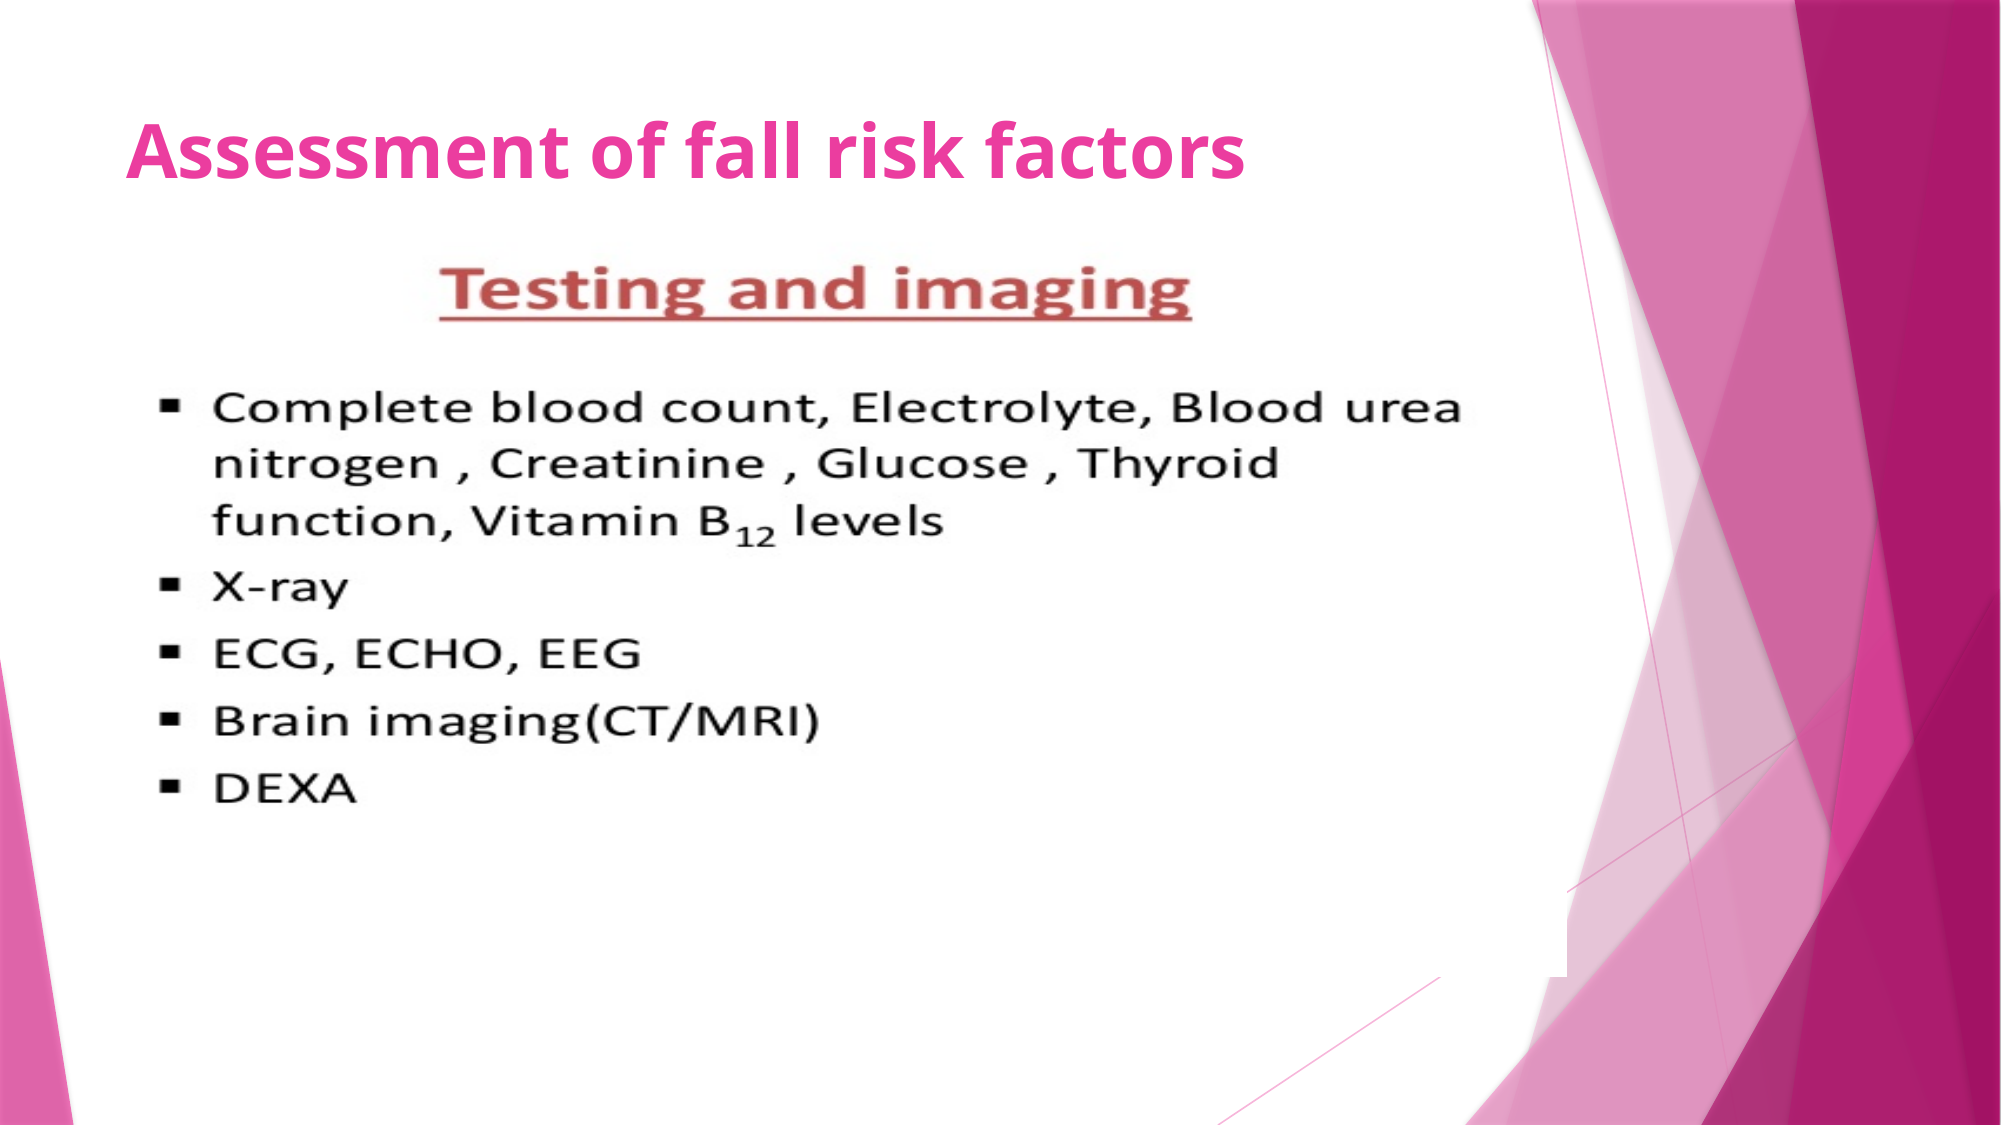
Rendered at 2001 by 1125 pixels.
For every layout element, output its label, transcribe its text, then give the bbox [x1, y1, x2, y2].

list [65, 191, 1567, 978]
title Assessment of fall risk factors [111, 96, 1522, 190]
